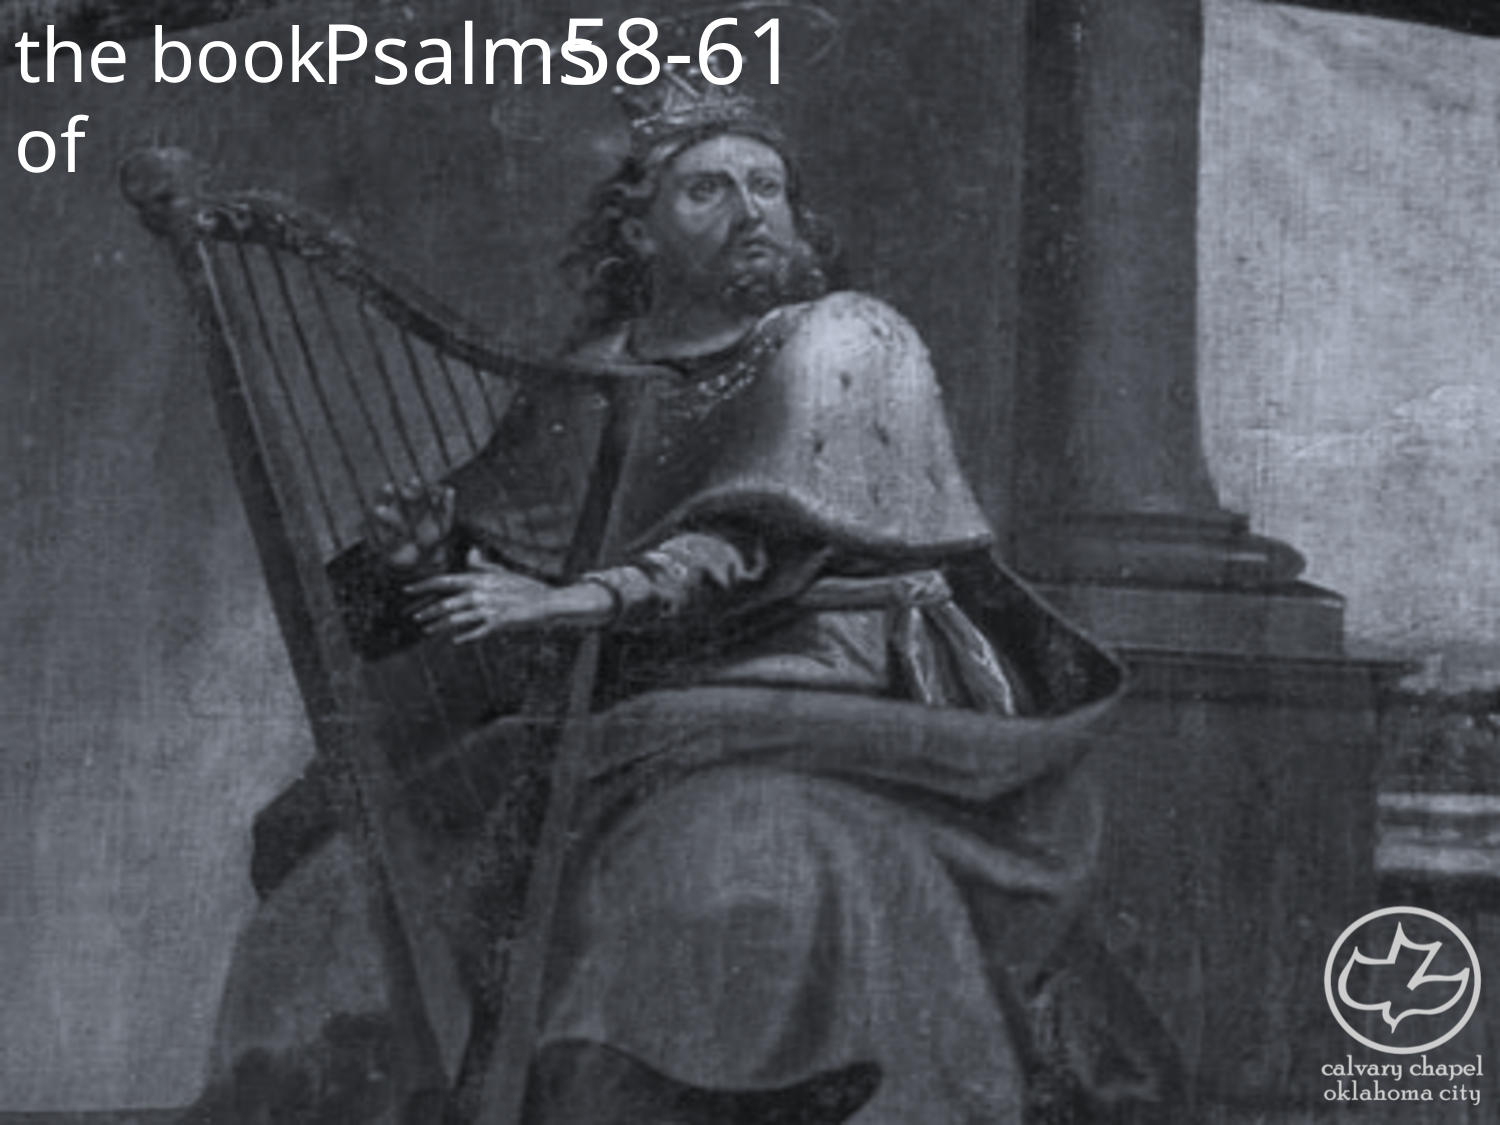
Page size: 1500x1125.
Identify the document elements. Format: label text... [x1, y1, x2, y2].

picture [0, 0, 1500, 1125]
text_box the book of [0, 0, 419, 195]
text_box 58-61 [545, 0, 964, 111]
text_box Psalms [419, 0, 545, 109]
